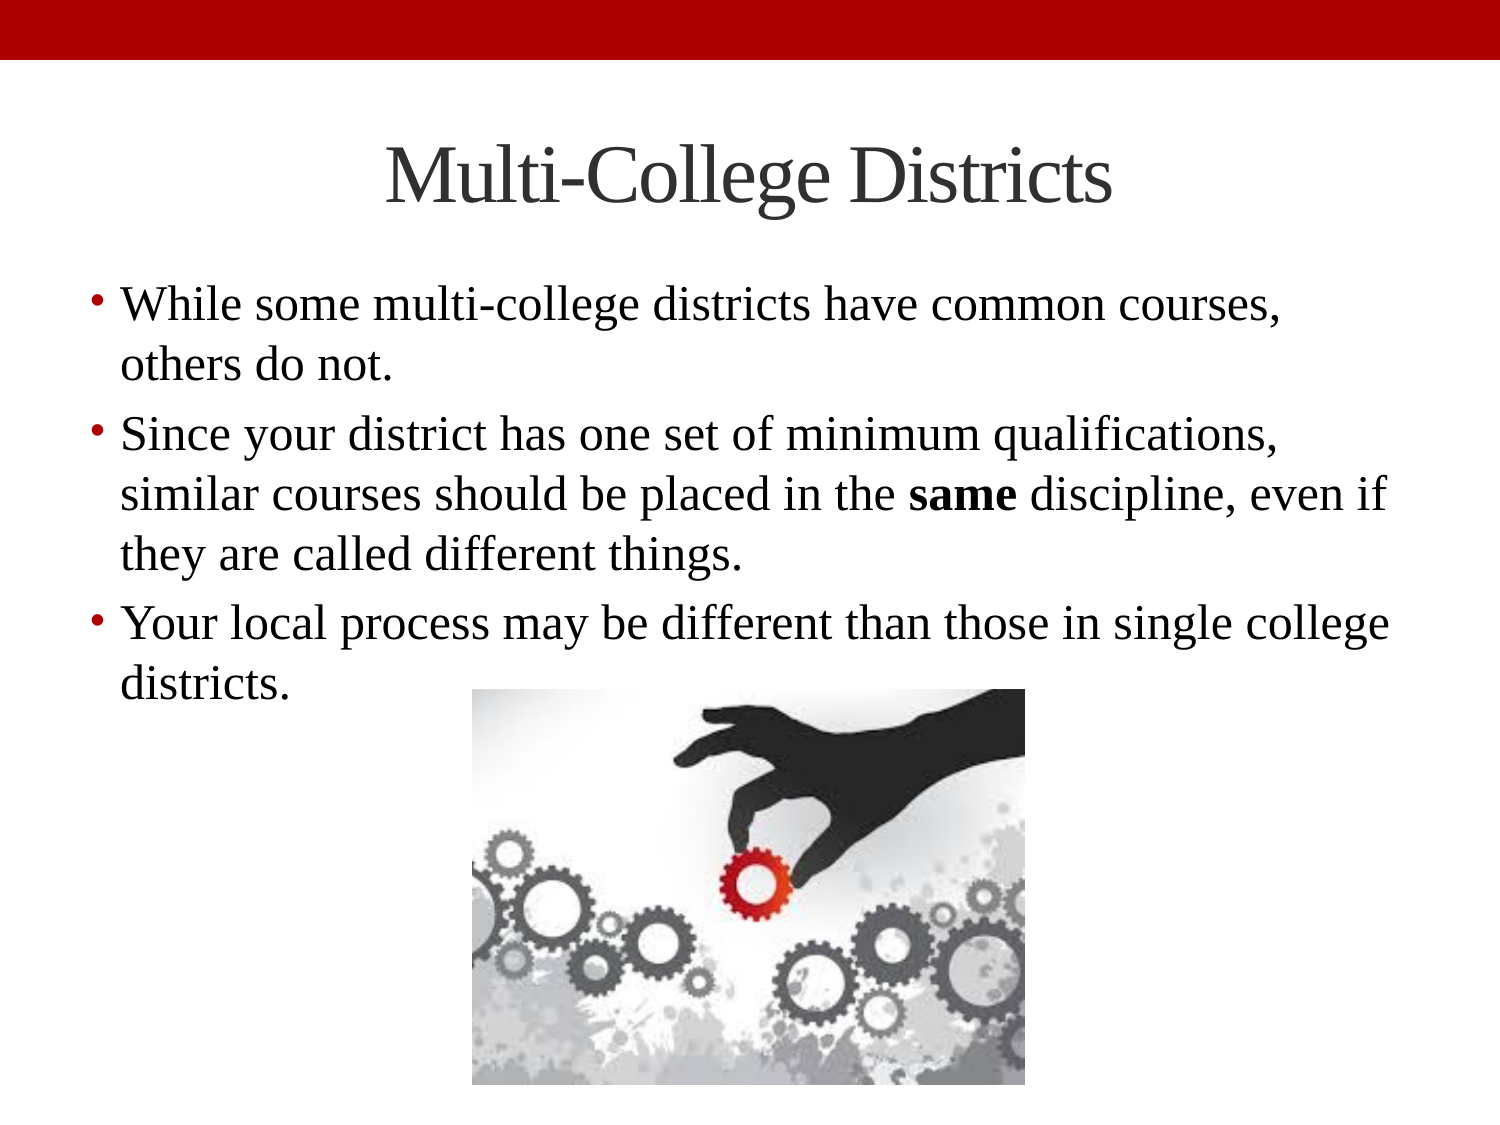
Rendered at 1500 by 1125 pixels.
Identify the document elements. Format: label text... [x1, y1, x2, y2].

title Multi-College Districts [75, 87, 1425, 250]
list While some multi-college districts have common courses, others do not. Since your district has one set of minimum qualifications, similar courses should be placed in the same discipline, even if they are called different things. Your local process may be different than those in single college districts. [75, 262, 1425, 1063]
picture [472, 688, 1026, 1086]
